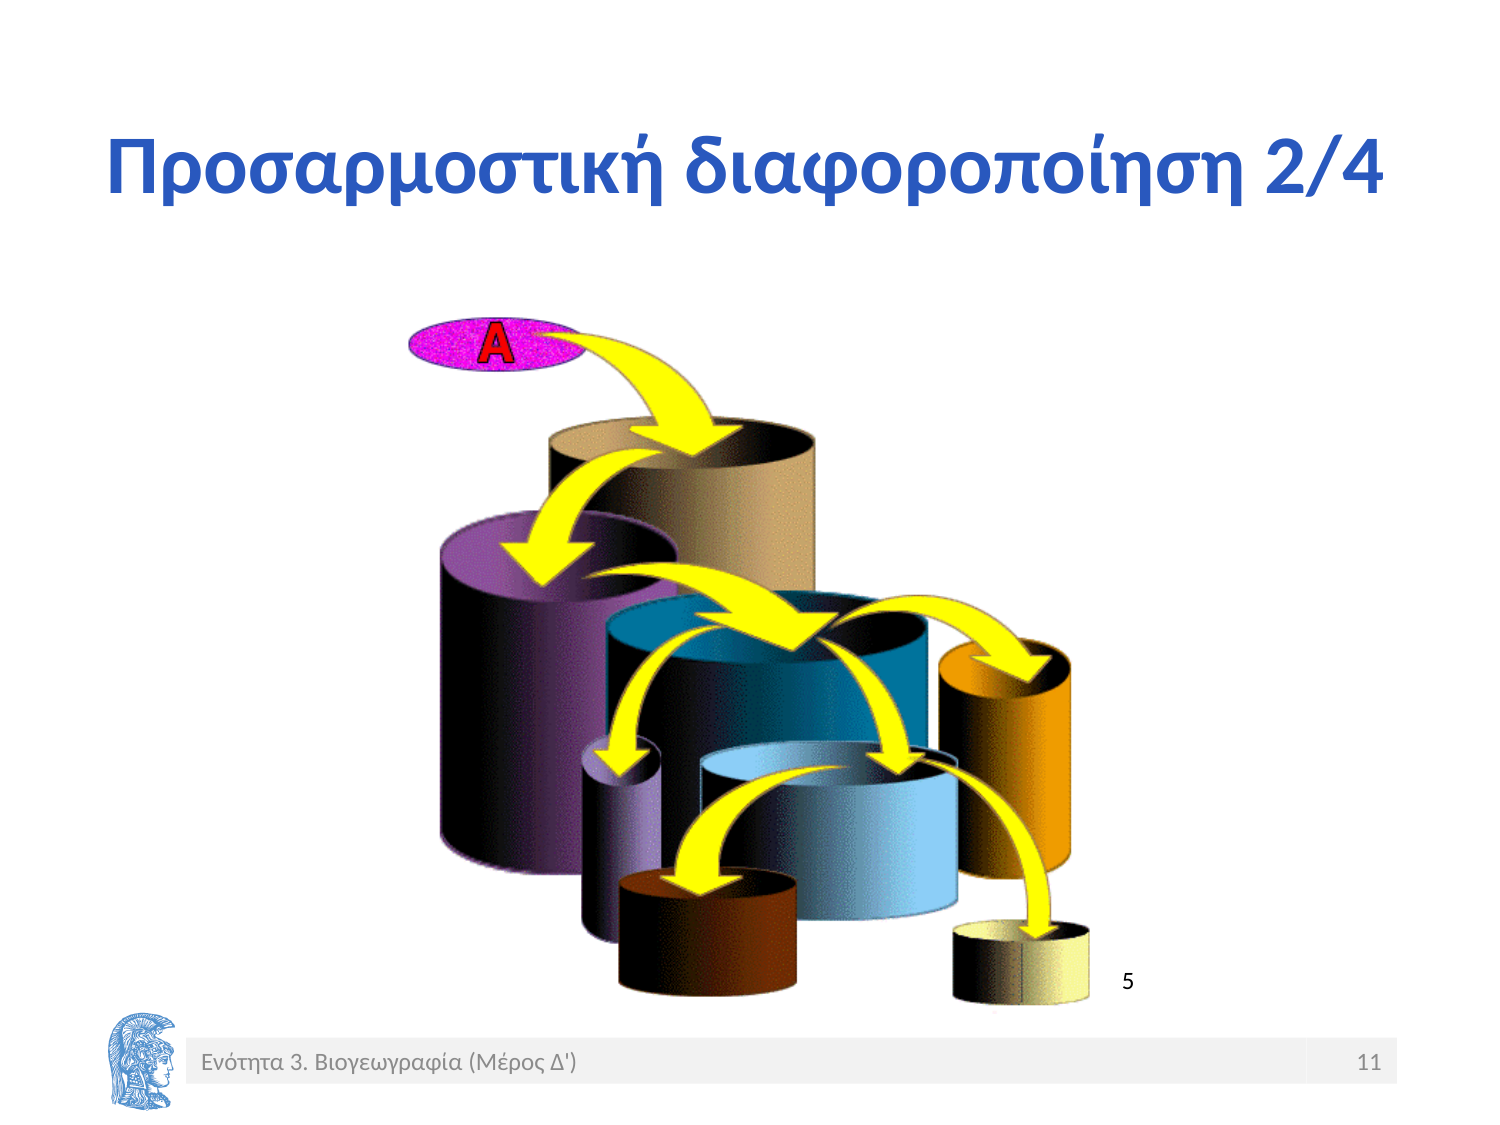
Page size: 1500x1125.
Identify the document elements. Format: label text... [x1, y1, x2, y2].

title Προσαρμοστική διαφοροποίηση 2/4 [86, 57, 1407, 276]
slide_number 11 [1306, 1037, 1397, 1084]
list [393, 299, 1107, 1014]
footer Ενότητα 3. Βιογεωγραφία (Μέρος Δ') [186, 1037, 1306, 1084]
picture [103, 1011, 186, 1114]
text_box 5 [1107, 957, 1150, 1002]
